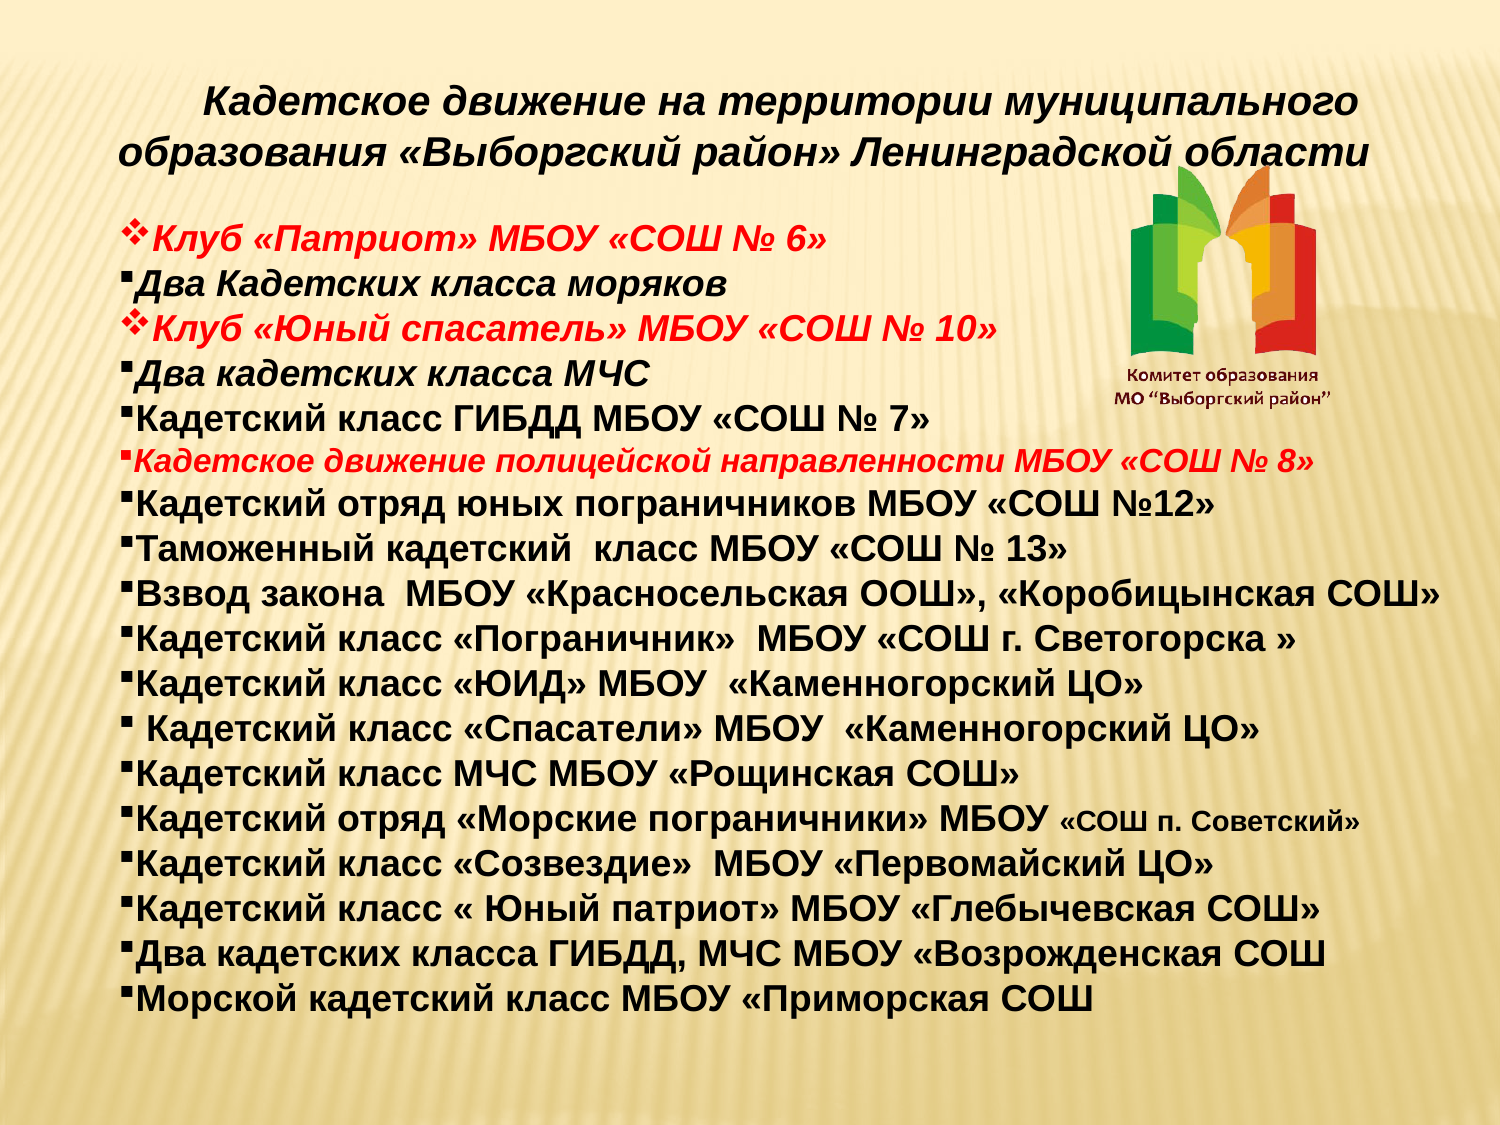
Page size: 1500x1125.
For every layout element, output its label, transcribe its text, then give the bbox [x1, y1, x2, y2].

picture [997, 77, 1445, 504]
text_box Кадетское движение на территории муниципального образования «Выборгский район» Ленинградской области Клуб «Патриот» МБОУ «СОШ № 6» Два Кадетских класса моряков Клуб «Юный спасатель» МБОУ «СОШ № 10» Два кадетских класса МЧС Кадетский класс ГИБДД МБОУ «СОШ № 7» Кадетское движение полицейской направленности МБОУ «СОШ № 8» Кадетский отряд юных пограничников МБОУ «СОШ №12» Таможенный кадетский класс МБОУ «СОШ № 13» Взвод закона МБОУ «Красносельская ООШ», «Коробицынская СОШ» Кадетский класс «Пограничник» МБОУ «СОШ г. Светогорска » Кадетский класс «ЮИД» МБОУ «Каменногорский ЦО» Кадетский класс «Спасатели» МБОУ «Каменногорский ЦО» Кадетский класс МЧС МБОУ «Рощинская СОШ» Кадетский отряд «Морские пограничники» МБОУ «СОШ п. Советский» Кадетский класс «Созвездие» МБОУ «Первомайский ЦО» Кадетский класс « Юный патриот» МБОУ «Глебычевская СОШ» Два кадетских класса ГИБДД, МЧС МБОУ «Возрожденская СОШ Морской кадетский класс МБОУ «Приморская СОШ [29, 6, 1459, 1067]
